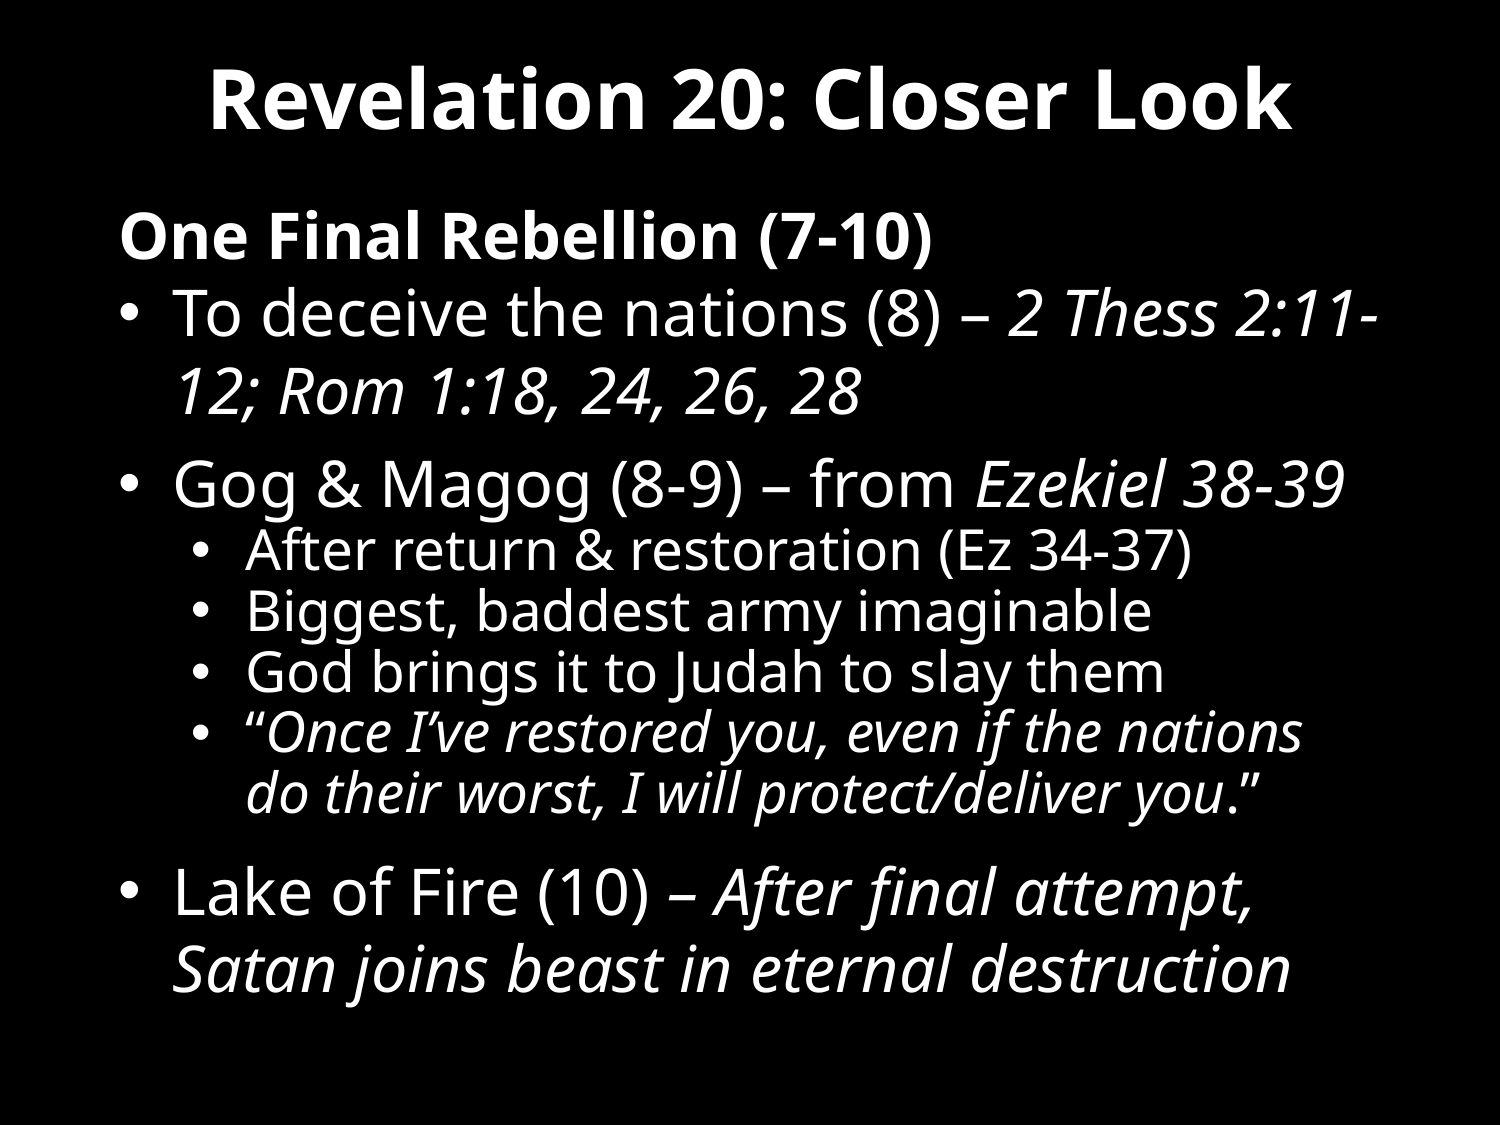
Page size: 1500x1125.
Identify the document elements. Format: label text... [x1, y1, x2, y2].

title Revelation 20: Closer Look [103, 36, 1397, 170]
list One Final Rebellion (7-10) To deceive the nations (8) – 2 Thess 2:11-12; Rom 1:18, 24, 26, 28 Gog & Magog (8-9) – from Ezekiel 38-39 After return & restoration (Ez 34-37) Biggest, baddest army imaginable God brings it to Judah to slay them “Once I’ve restored you, even if the nations do their worst, I will protect/deliver you.” Lake of Fire (10) – After final attempt, Satan joins beast in eternal destruction [103, 186, 1397, 1068]
